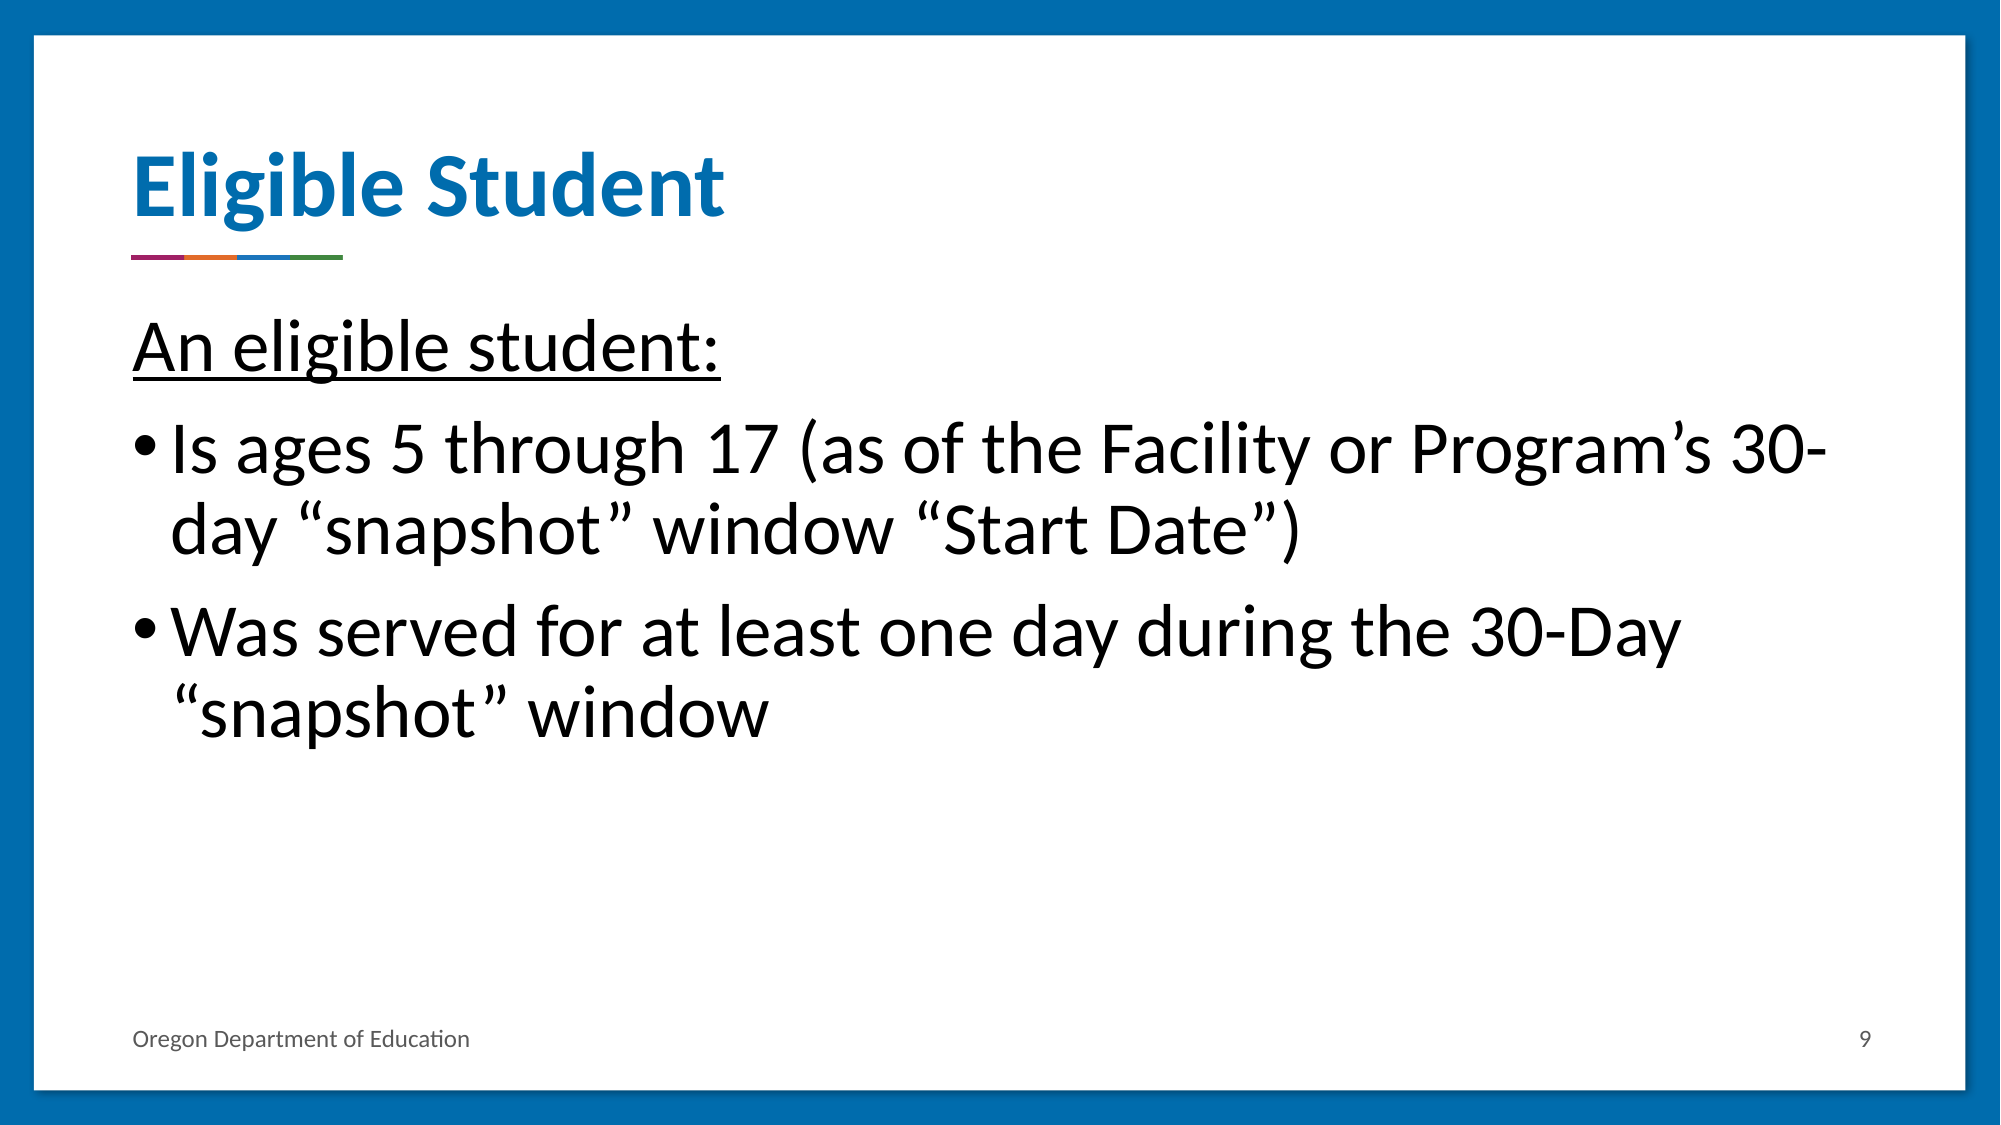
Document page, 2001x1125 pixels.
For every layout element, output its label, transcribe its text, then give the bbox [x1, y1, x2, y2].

list An eligible student: Is ages 5 through 17 (as of the Facility or Program’s 30-day “snapshot” window “Start Date”) Was served for at least one day during the 30-Day “snapshot” window [117, 299, 1887, 974]
picture [131, 255, 343, 260]
title Eligible Student [117, 75, 1887, 244]
slide_number 9 [1412, 1007, 1887, 1068]
footer Oregon Department of Education [117, 1007, 588, 1068]
